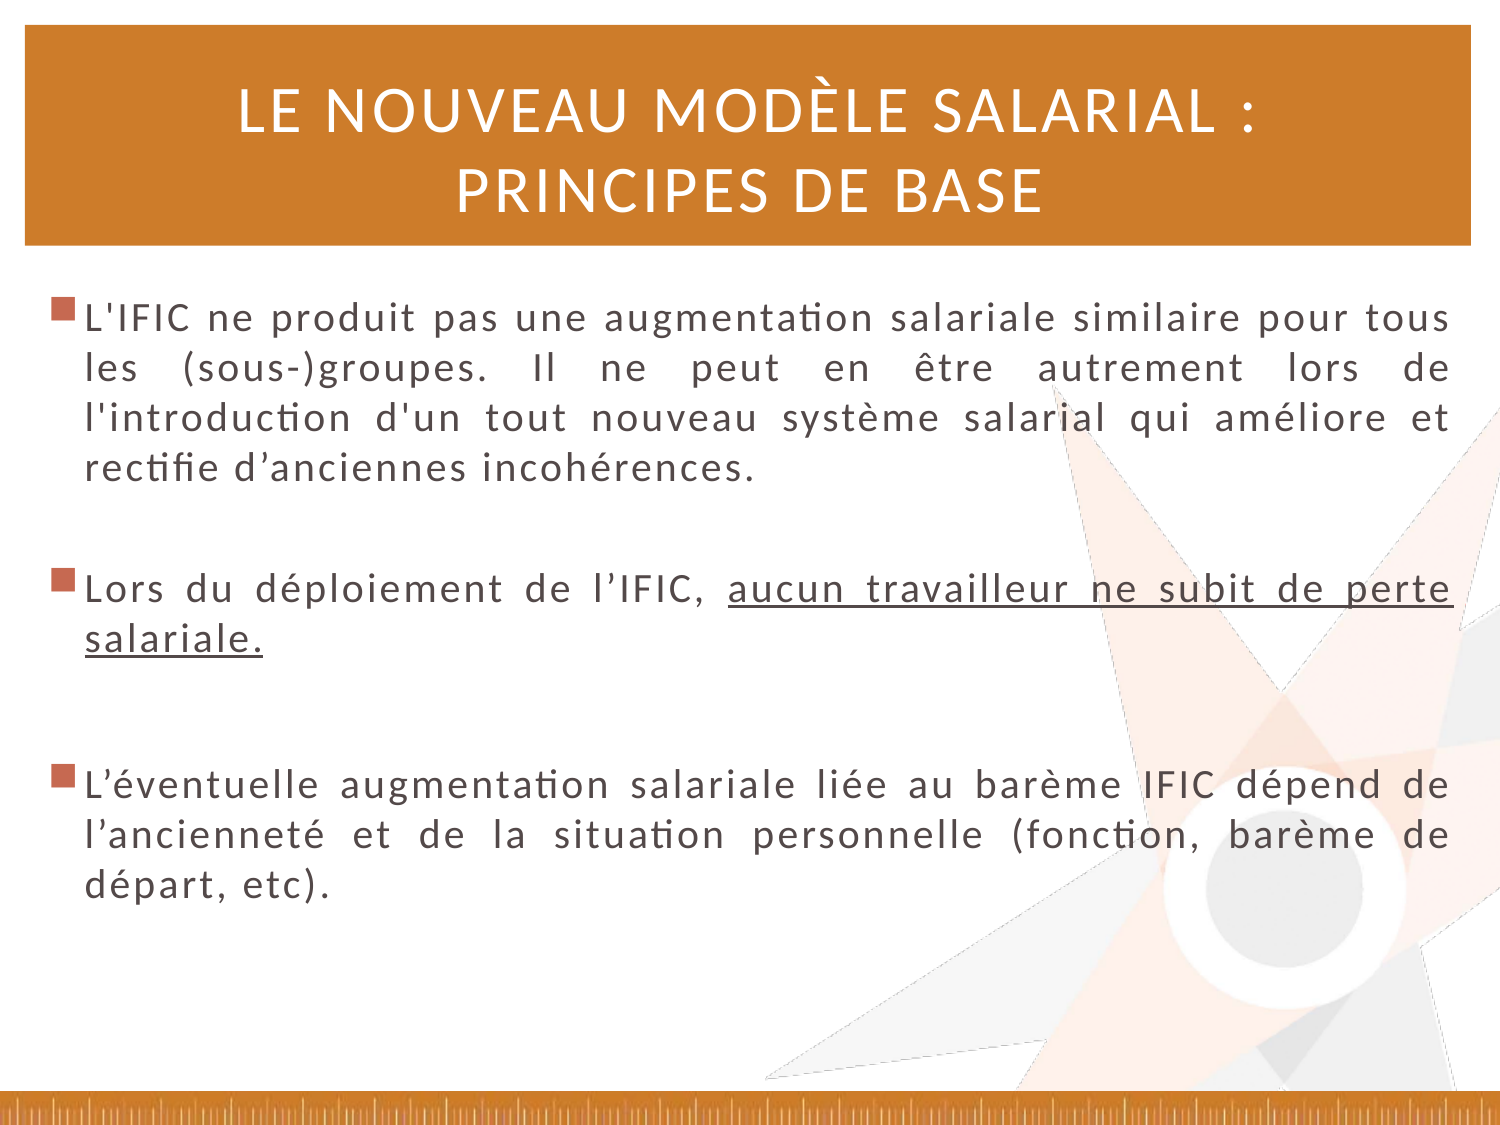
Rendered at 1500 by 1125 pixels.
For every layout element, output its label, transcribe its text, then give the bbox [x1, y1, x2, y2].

title Le nouveau modèle salarial : principes de base [62, 58, 1438, 209]
list L'IFIC ne produit pas une augmentation salariale similaire pour tous les (sous-)groupes. Il ne peut en être autrement lors de l'introduction d'un tout nouveau système salarial qui améliore et rectifie d’anciennes incohérences. Lors du déploiement de l’IFIC, aucun travailleur ne subit de perte salariale. L’éventuelle augmentation salariale liée au barème IFIC dépend de l’ancienneté et de la situation personnelle (fonction, barème de départ, etc). [24, 281, 1469, 1005]
picture [0, 384, 1500, 1125]
